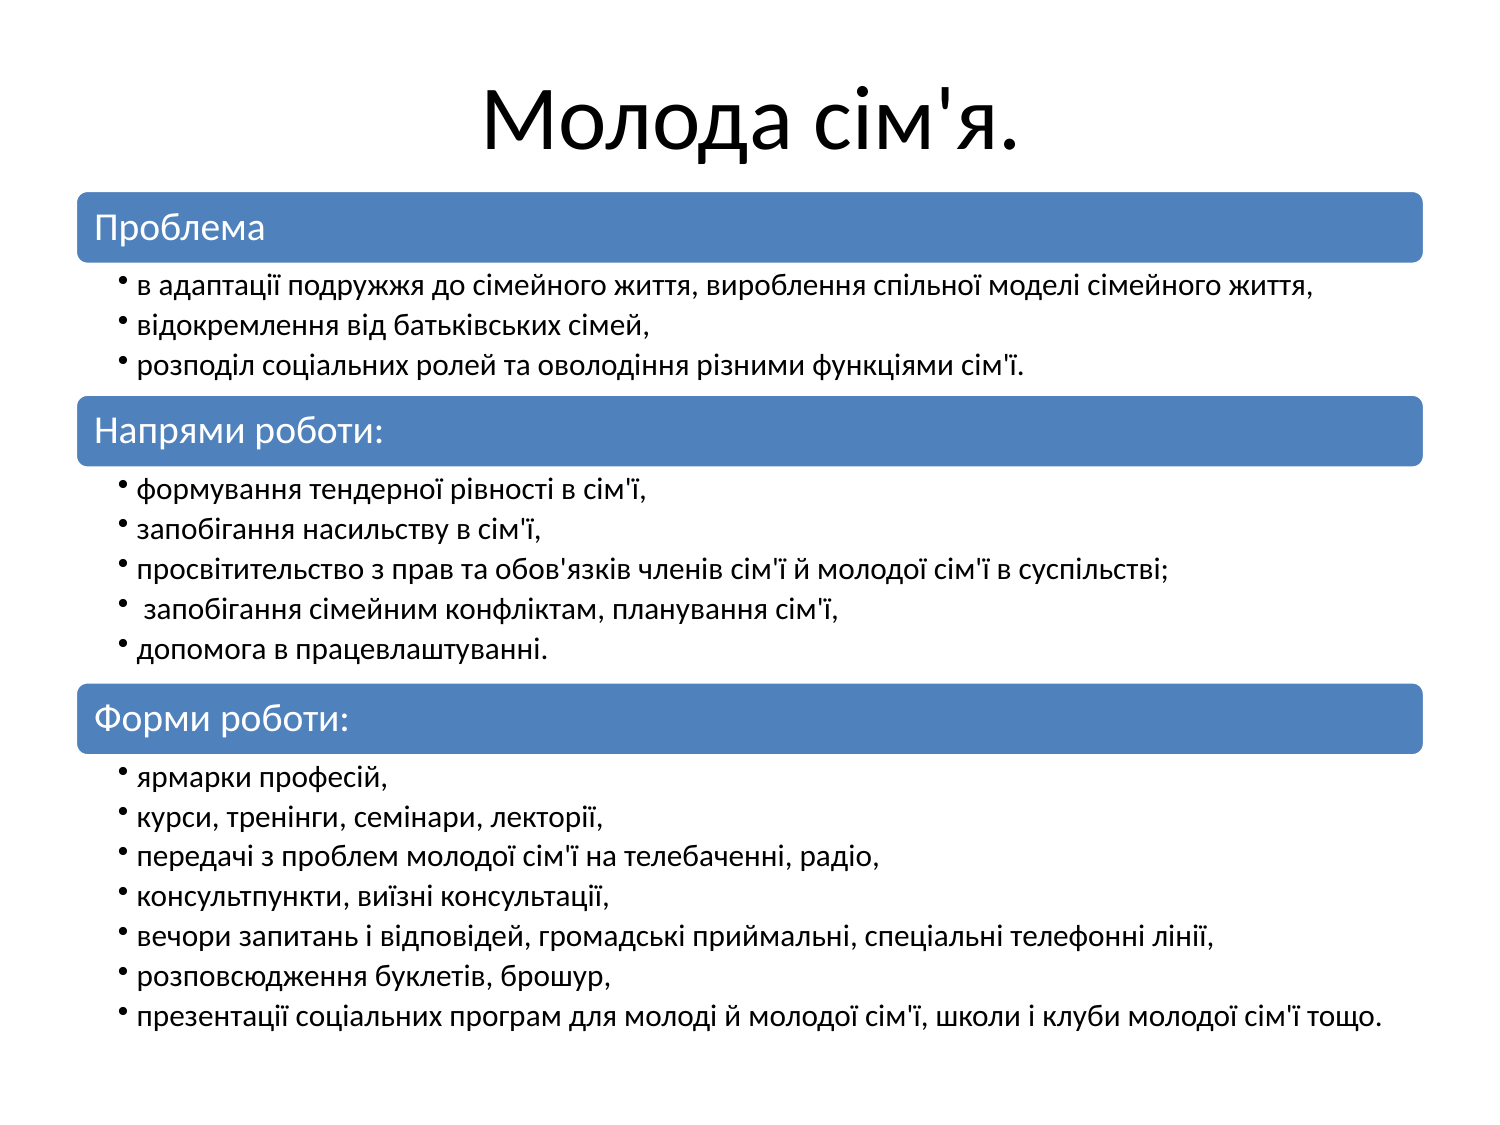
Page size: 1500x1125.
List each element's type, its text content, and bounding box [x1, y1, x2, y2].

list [74, 172, 1426, 1071]
title Молода сім'я. [76, 19, 1427, 174]
